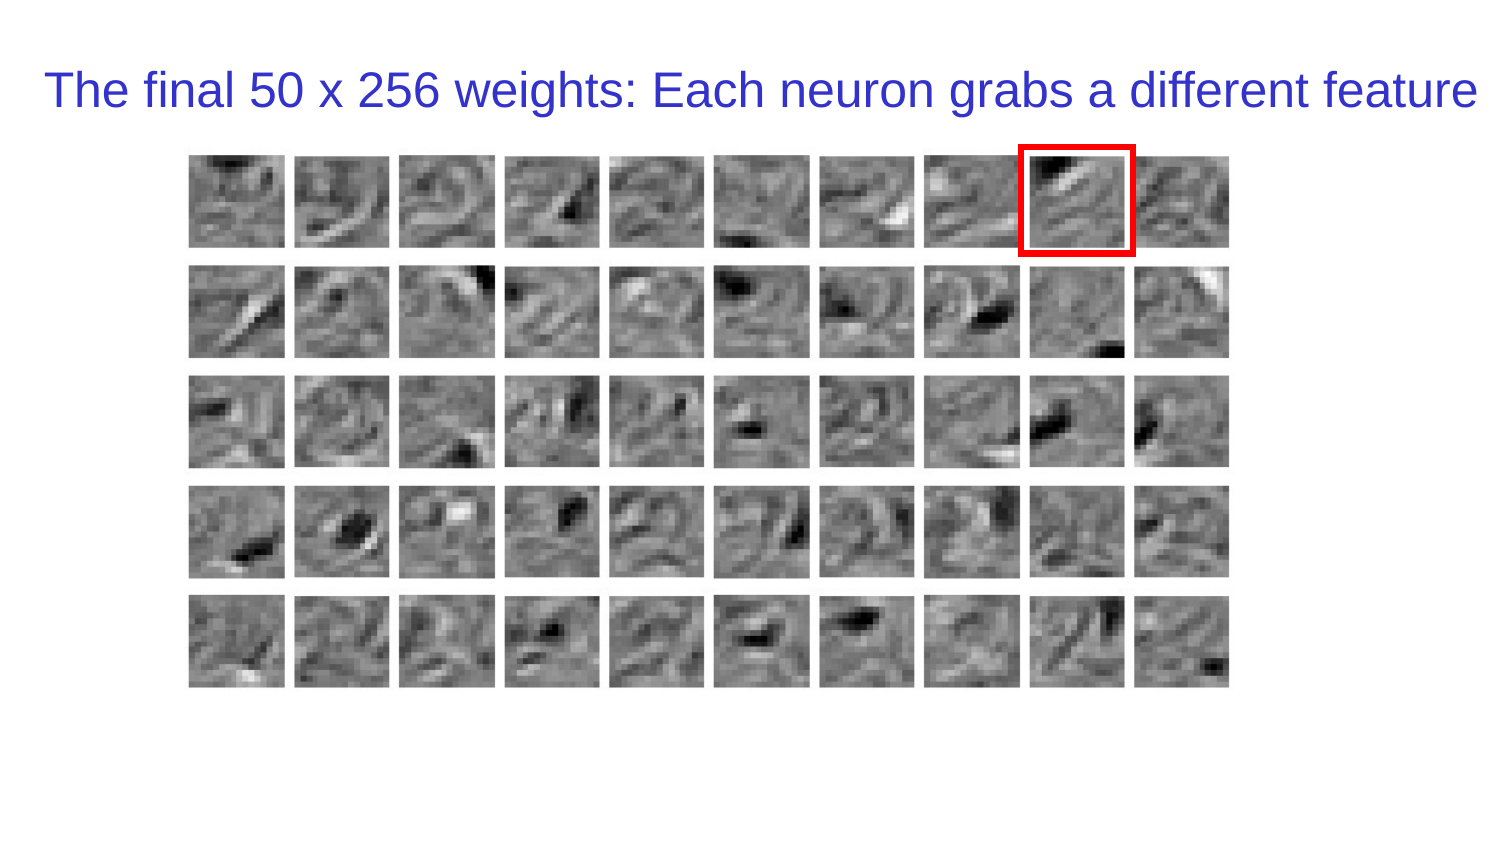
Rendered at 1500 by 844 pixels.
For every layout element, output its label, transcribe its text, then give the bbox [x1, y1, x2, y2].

picture [183, 147, 1234, 698]
text_box The final 50 x 256 weights: Each neuron grabs a different feature [29, 49, 1500, 125]
